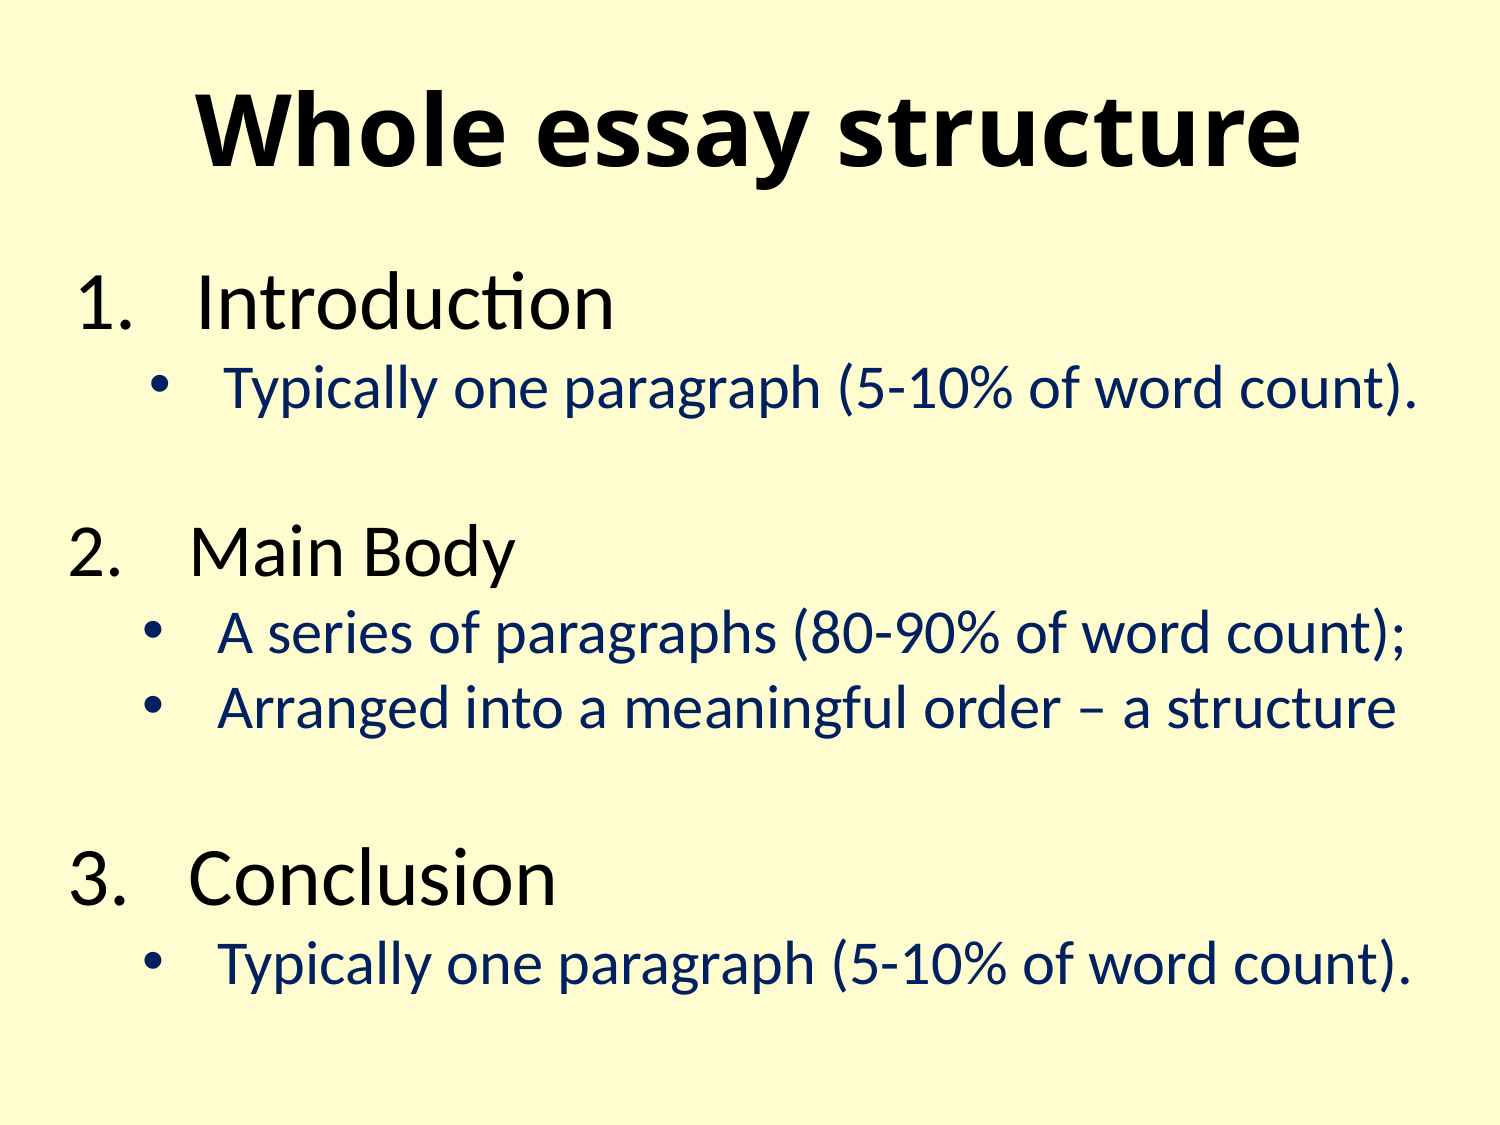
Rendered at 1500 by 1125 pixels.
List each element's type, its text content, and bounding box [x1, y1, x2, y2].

text_box Main Body A series of paragraphs (80-90% of word count); Arranged into a meaningful order – a structure [52, 494, 1494, 749]
text_box Conclusion Typically one paragraph (5-10% of word count). [52, 815, 1443, 1005]
text_box Introduction Typically one paragraph (5-10% of word count). [59, 238, 1451, 429]
title Whole essay structure [41, 59, 1459, 208]
